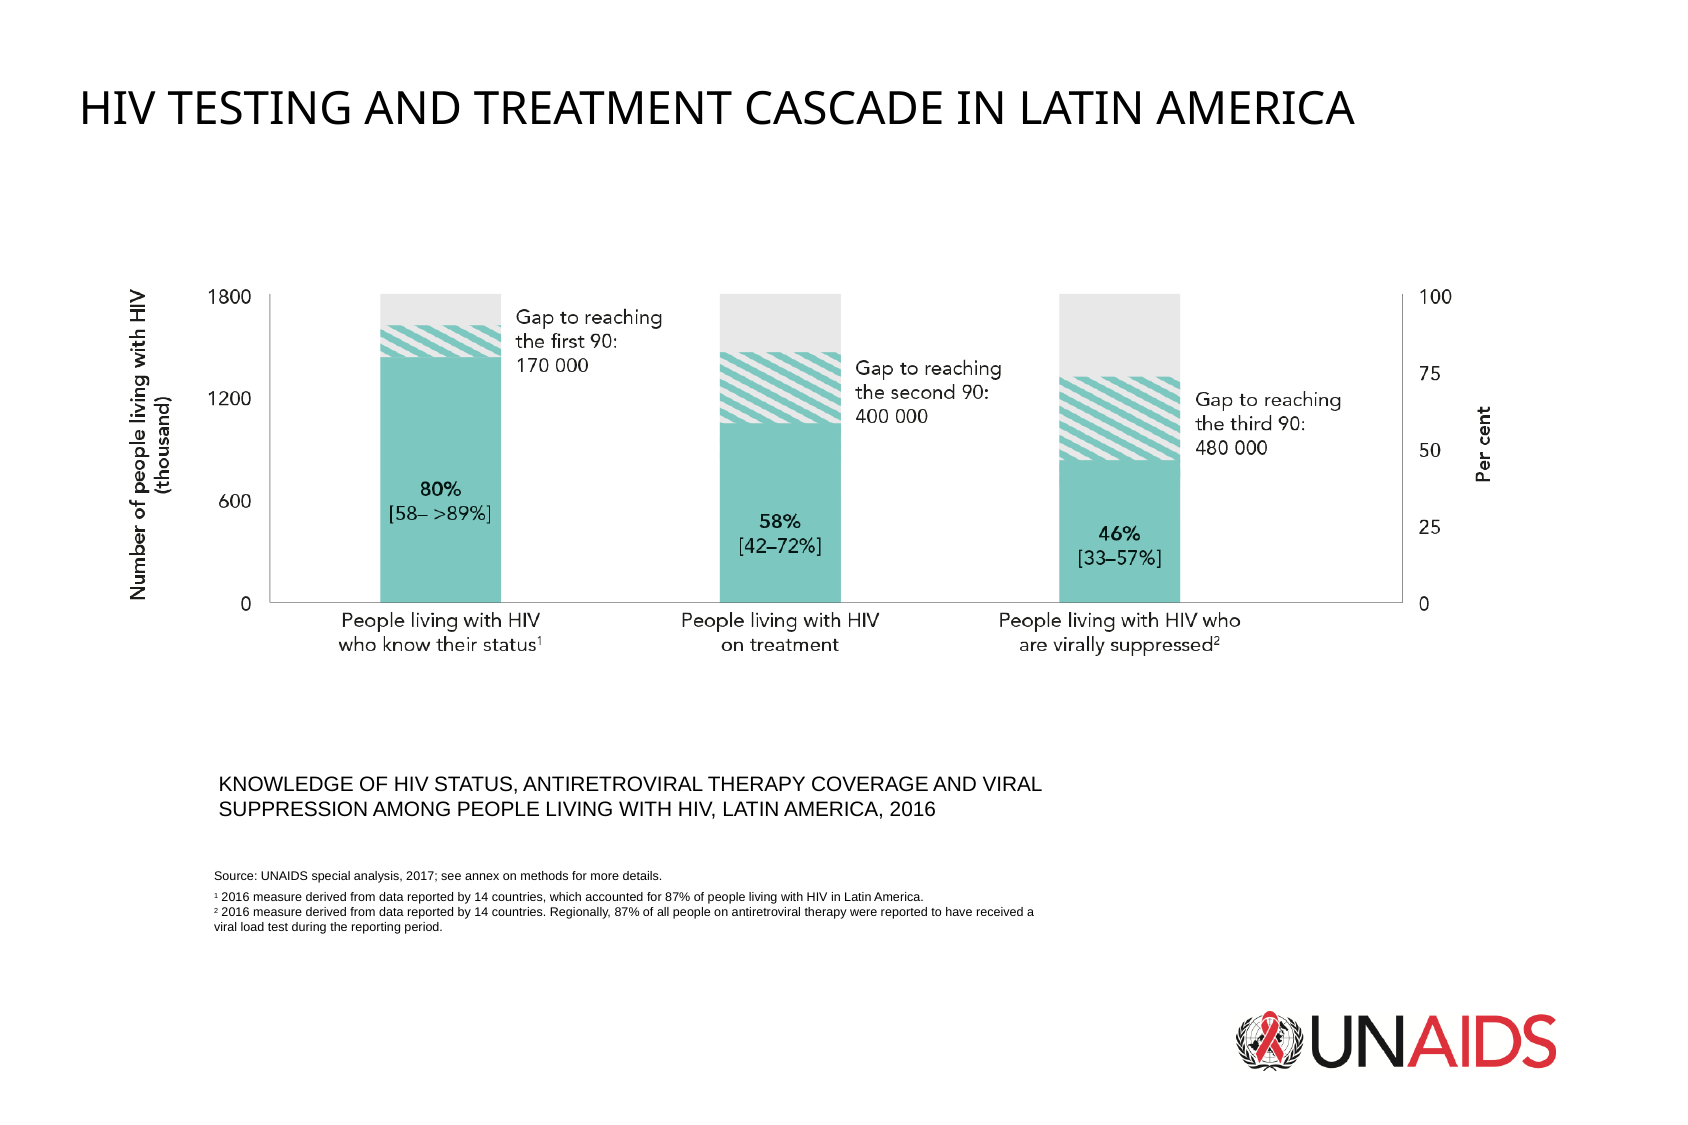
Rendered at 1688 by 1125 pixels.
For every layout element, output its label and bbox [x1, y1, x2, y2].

picture [1236, 1011, 1556, 1071]
text_box [63, 70, 1637, 944]
